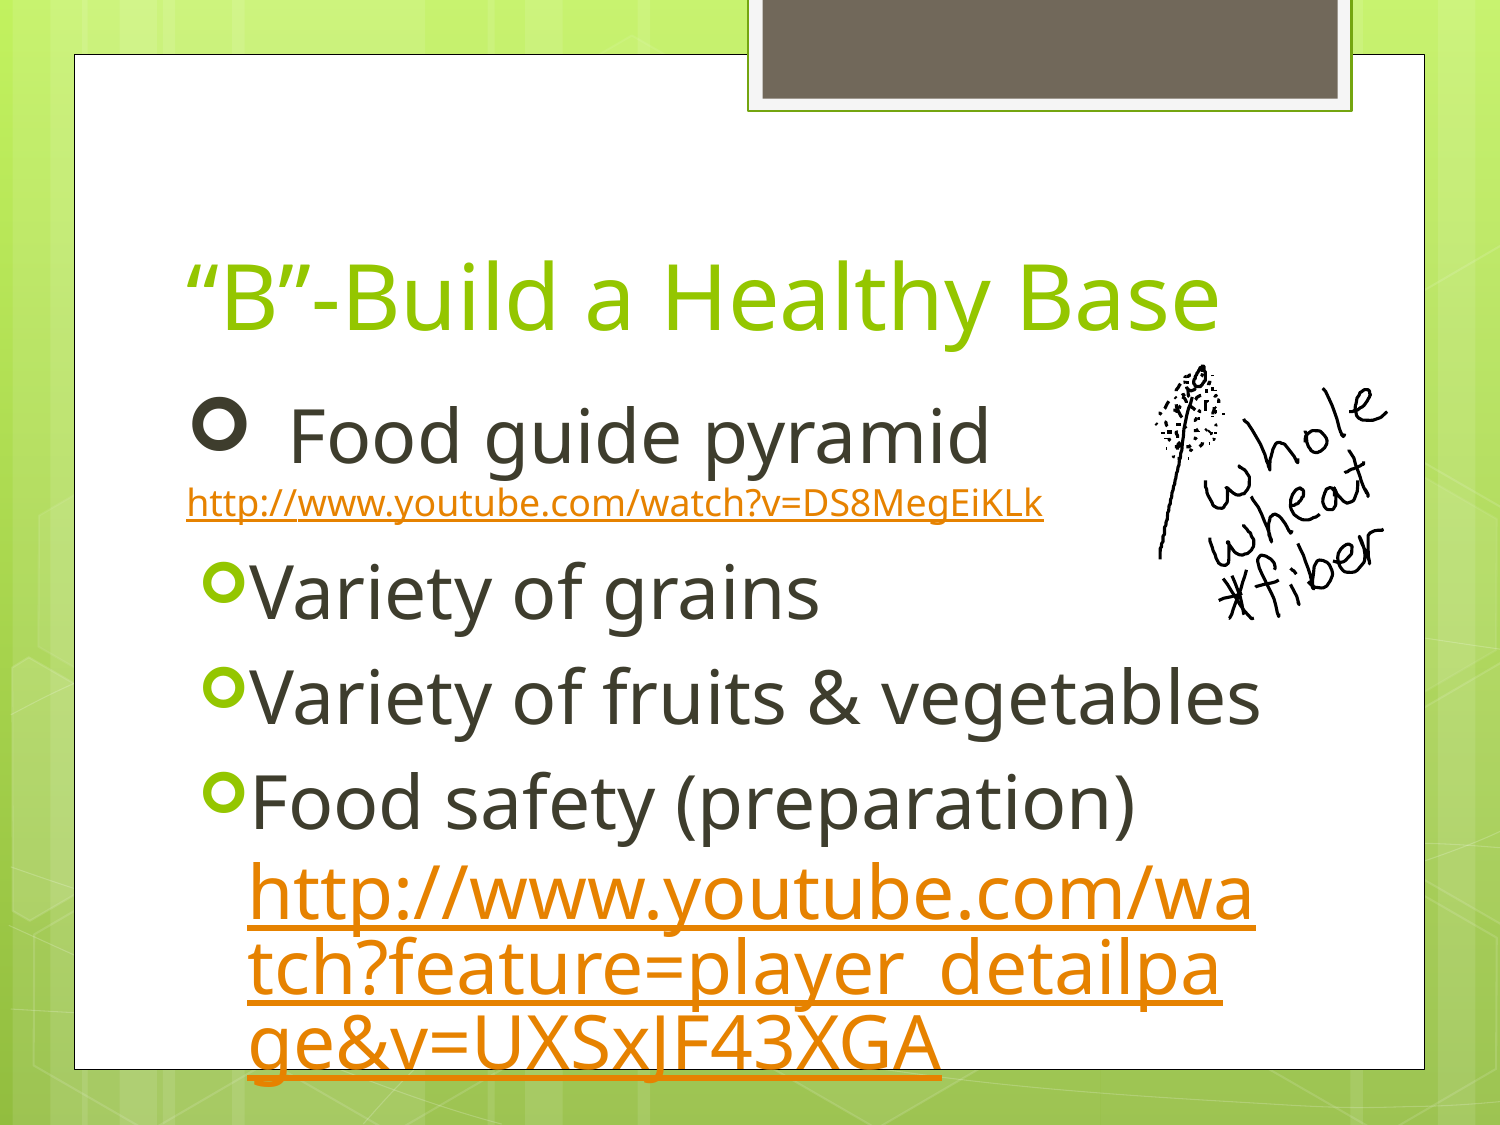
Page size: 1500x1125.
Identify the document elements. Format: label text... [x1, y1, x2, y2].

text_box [1155, 364, 1224, 560]
title “B”-Build a Healthy Base [171, 168, 1324, 357]
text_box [1218, 528, 1383, 619]
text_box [1228, 387, 1388, 566]
list Food guide pyramid http://www.youtube.com/watch?v=DS8MegEiKLk Variety of grains Variety of fruits & vegetables Food safety (preparation) http://www.youtube.com/watch?feature=player_detailpage&v=UXSxJF43XGA [171, 381, 1283, 957]
